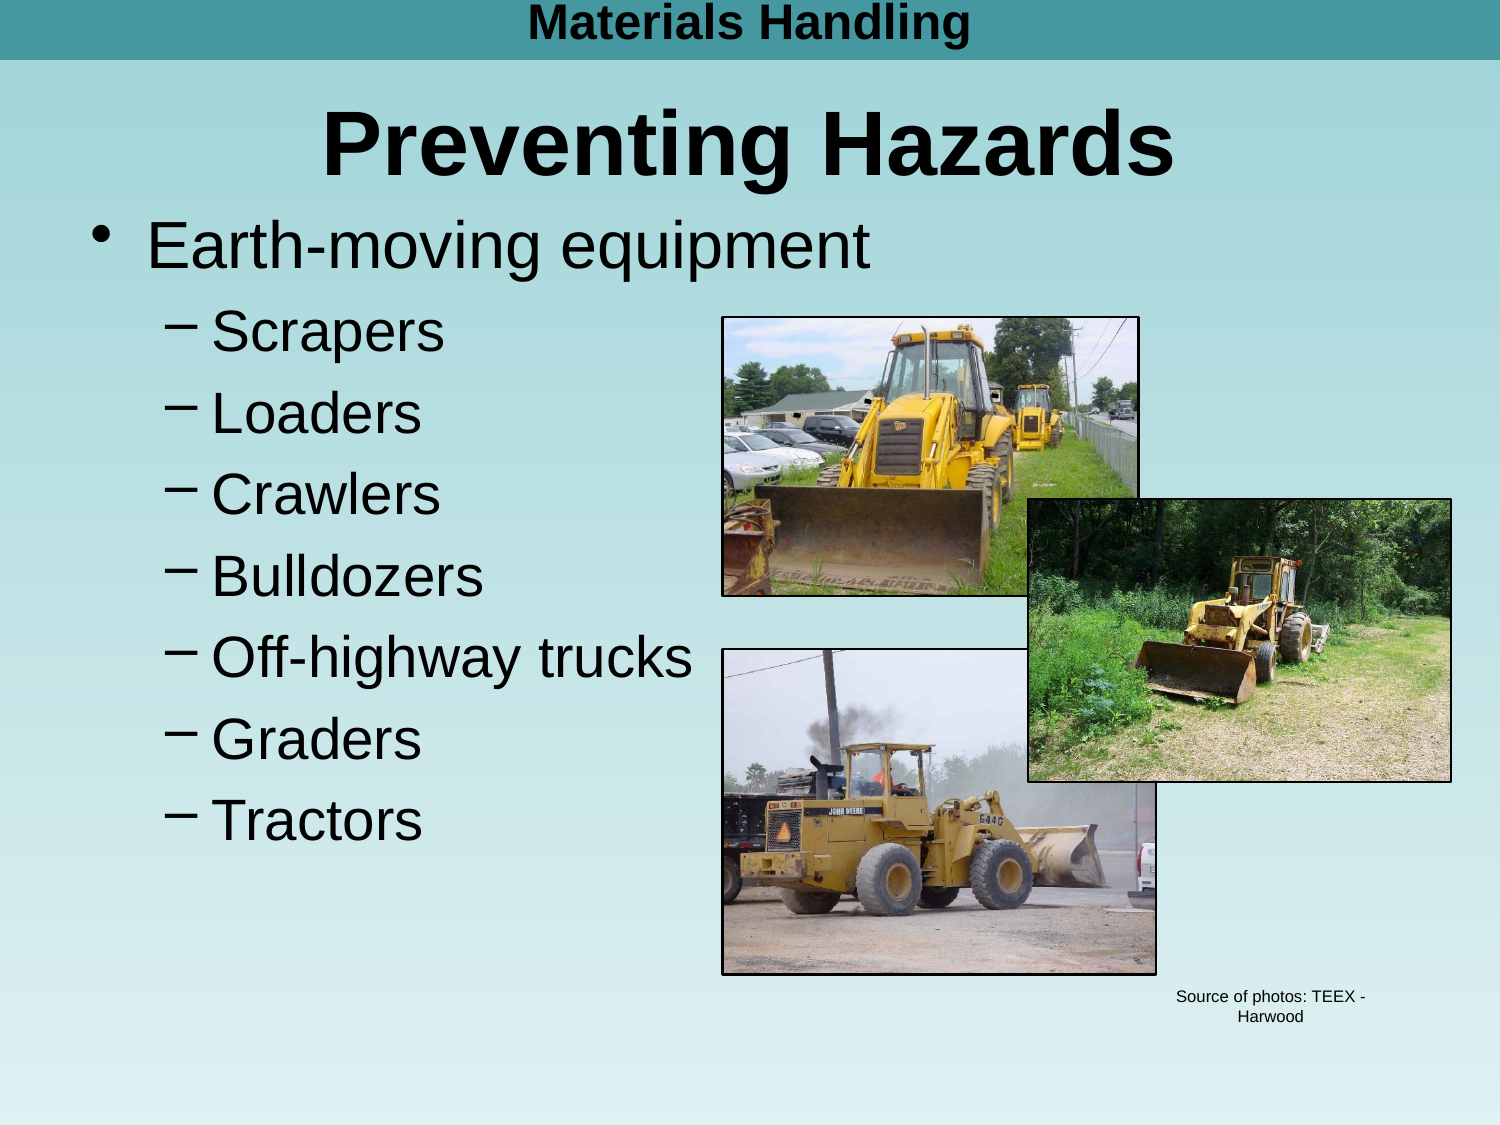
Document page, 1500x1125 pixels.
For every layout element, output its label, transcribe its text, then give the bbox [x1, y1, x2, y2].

text_box Source of photos: TEEX - Harwood [1137, 978, 1405, 1034]
title Preventing Hazards [75, 60, 1425, 193]
list Earth-moving equipment Scrapers Loaders Crawlers Bulldozers Off-highway trucks Graders Tractors [75, 193, 1450, 950]
text_box Materials Handling [0, 0, 1500, 60]
picture [723, 318, 1450, 974]
